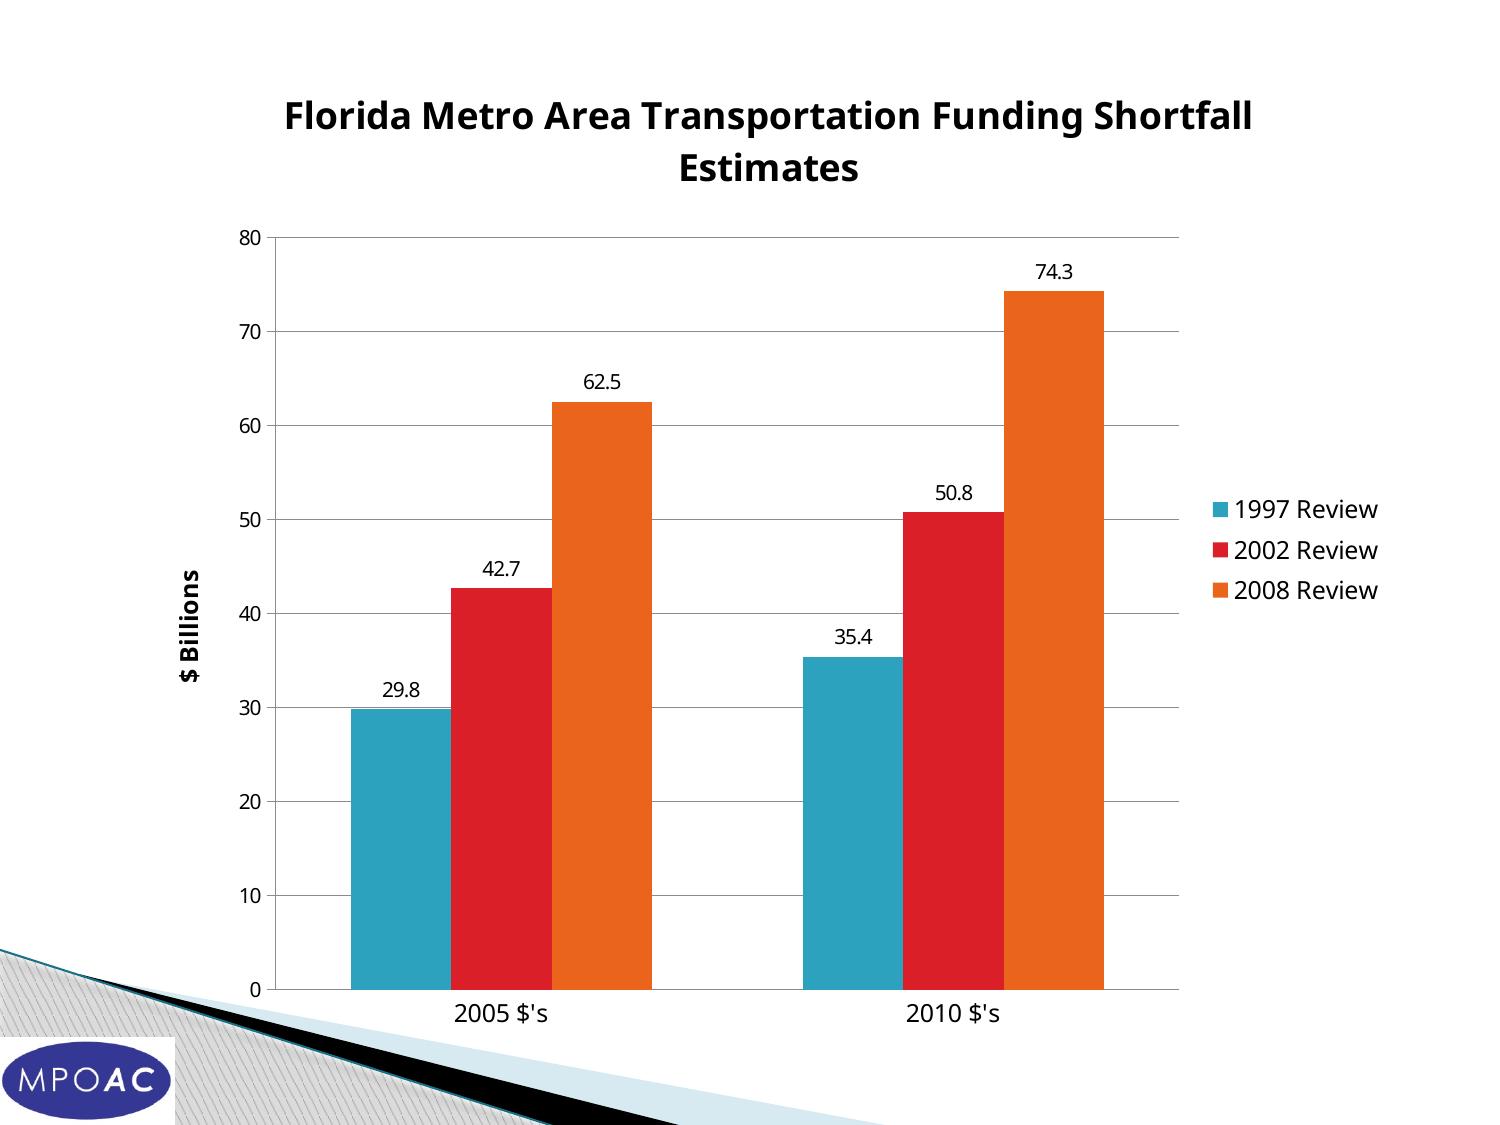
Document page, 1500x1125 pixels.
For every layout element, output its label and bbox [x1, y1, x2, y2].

picture [0, 1037, 176, 1125]
chart [137, 49, 1401, 1051]
